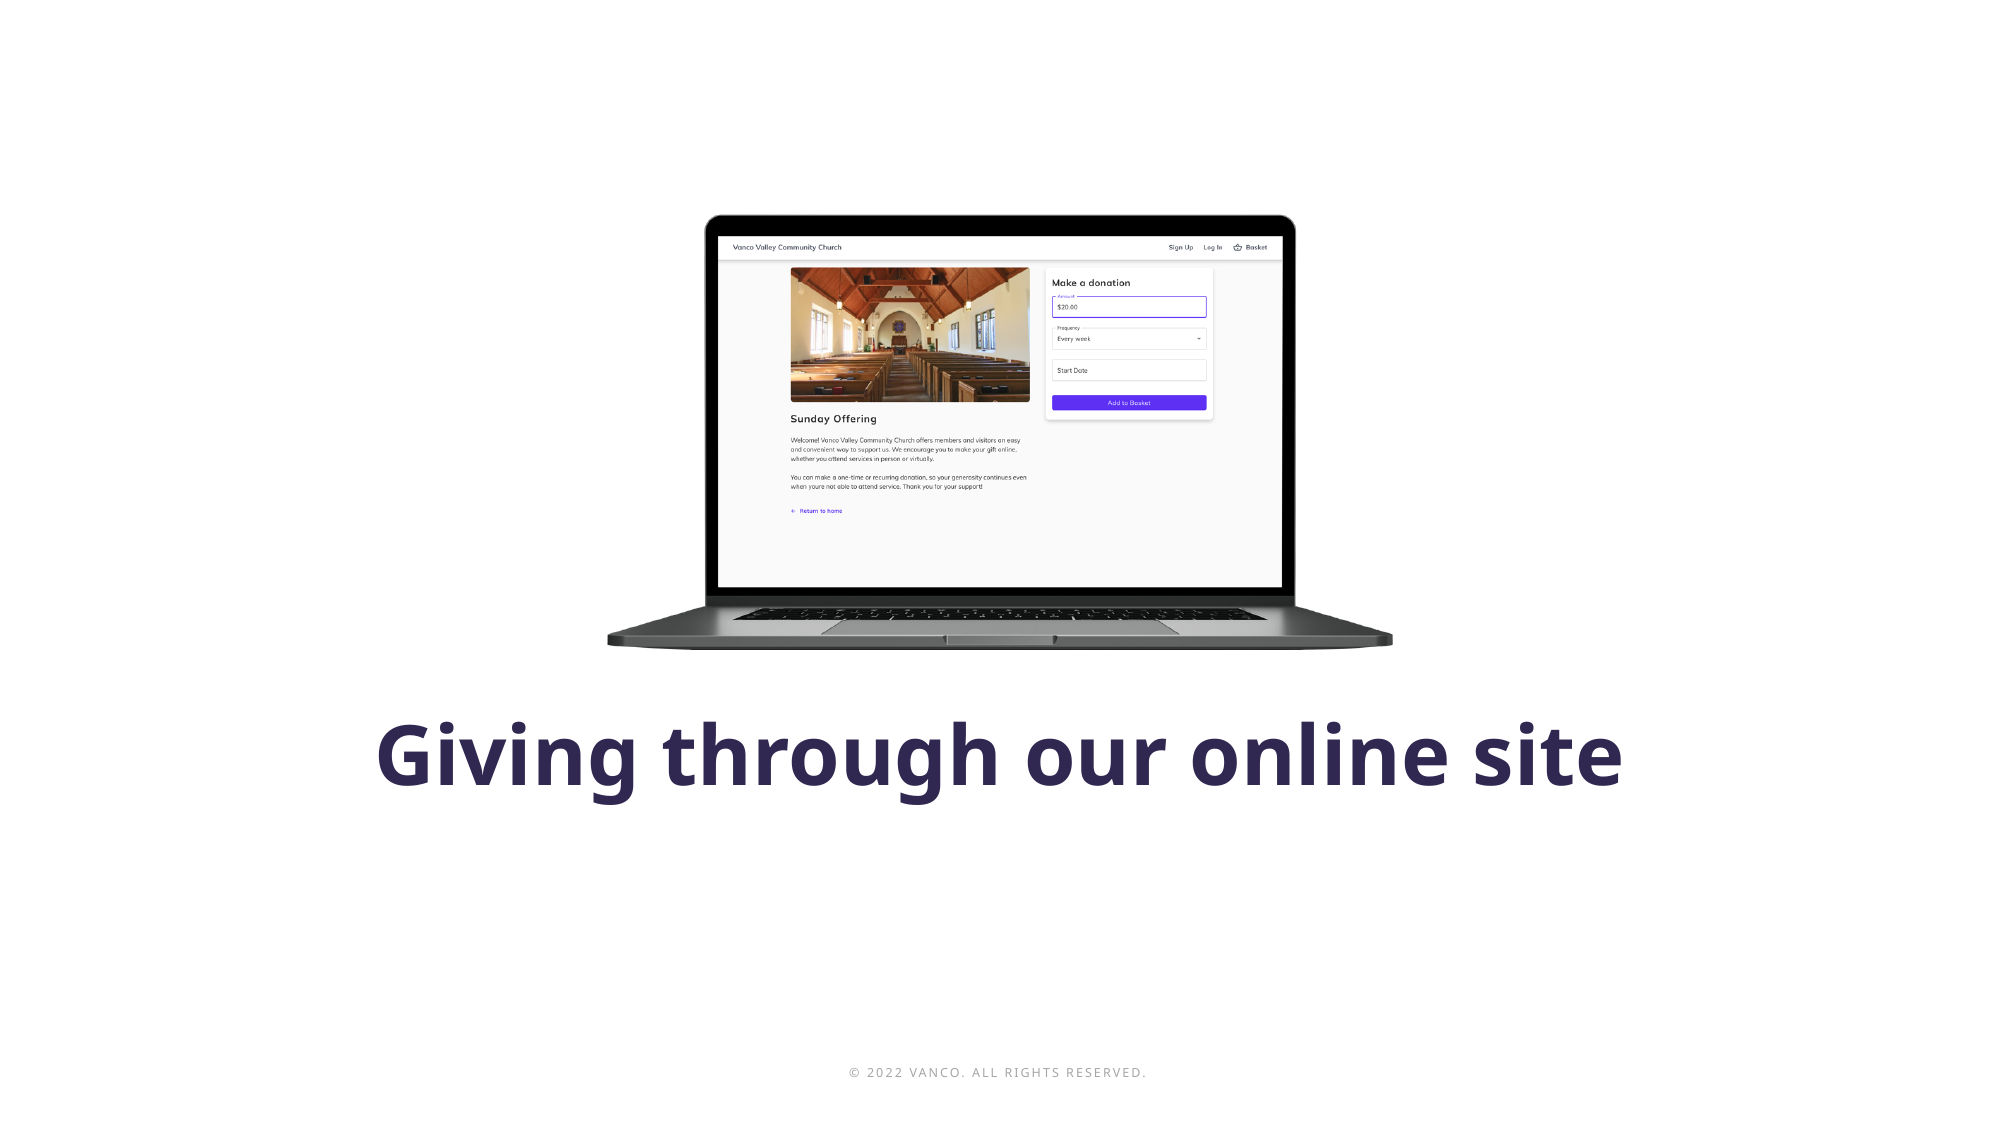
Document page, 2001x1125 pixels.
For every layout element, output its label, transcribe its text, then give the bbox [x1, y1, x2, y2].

picture [607, 214, 1393, 651]
title Giving through our online site [141, 650, 1859, 868]
